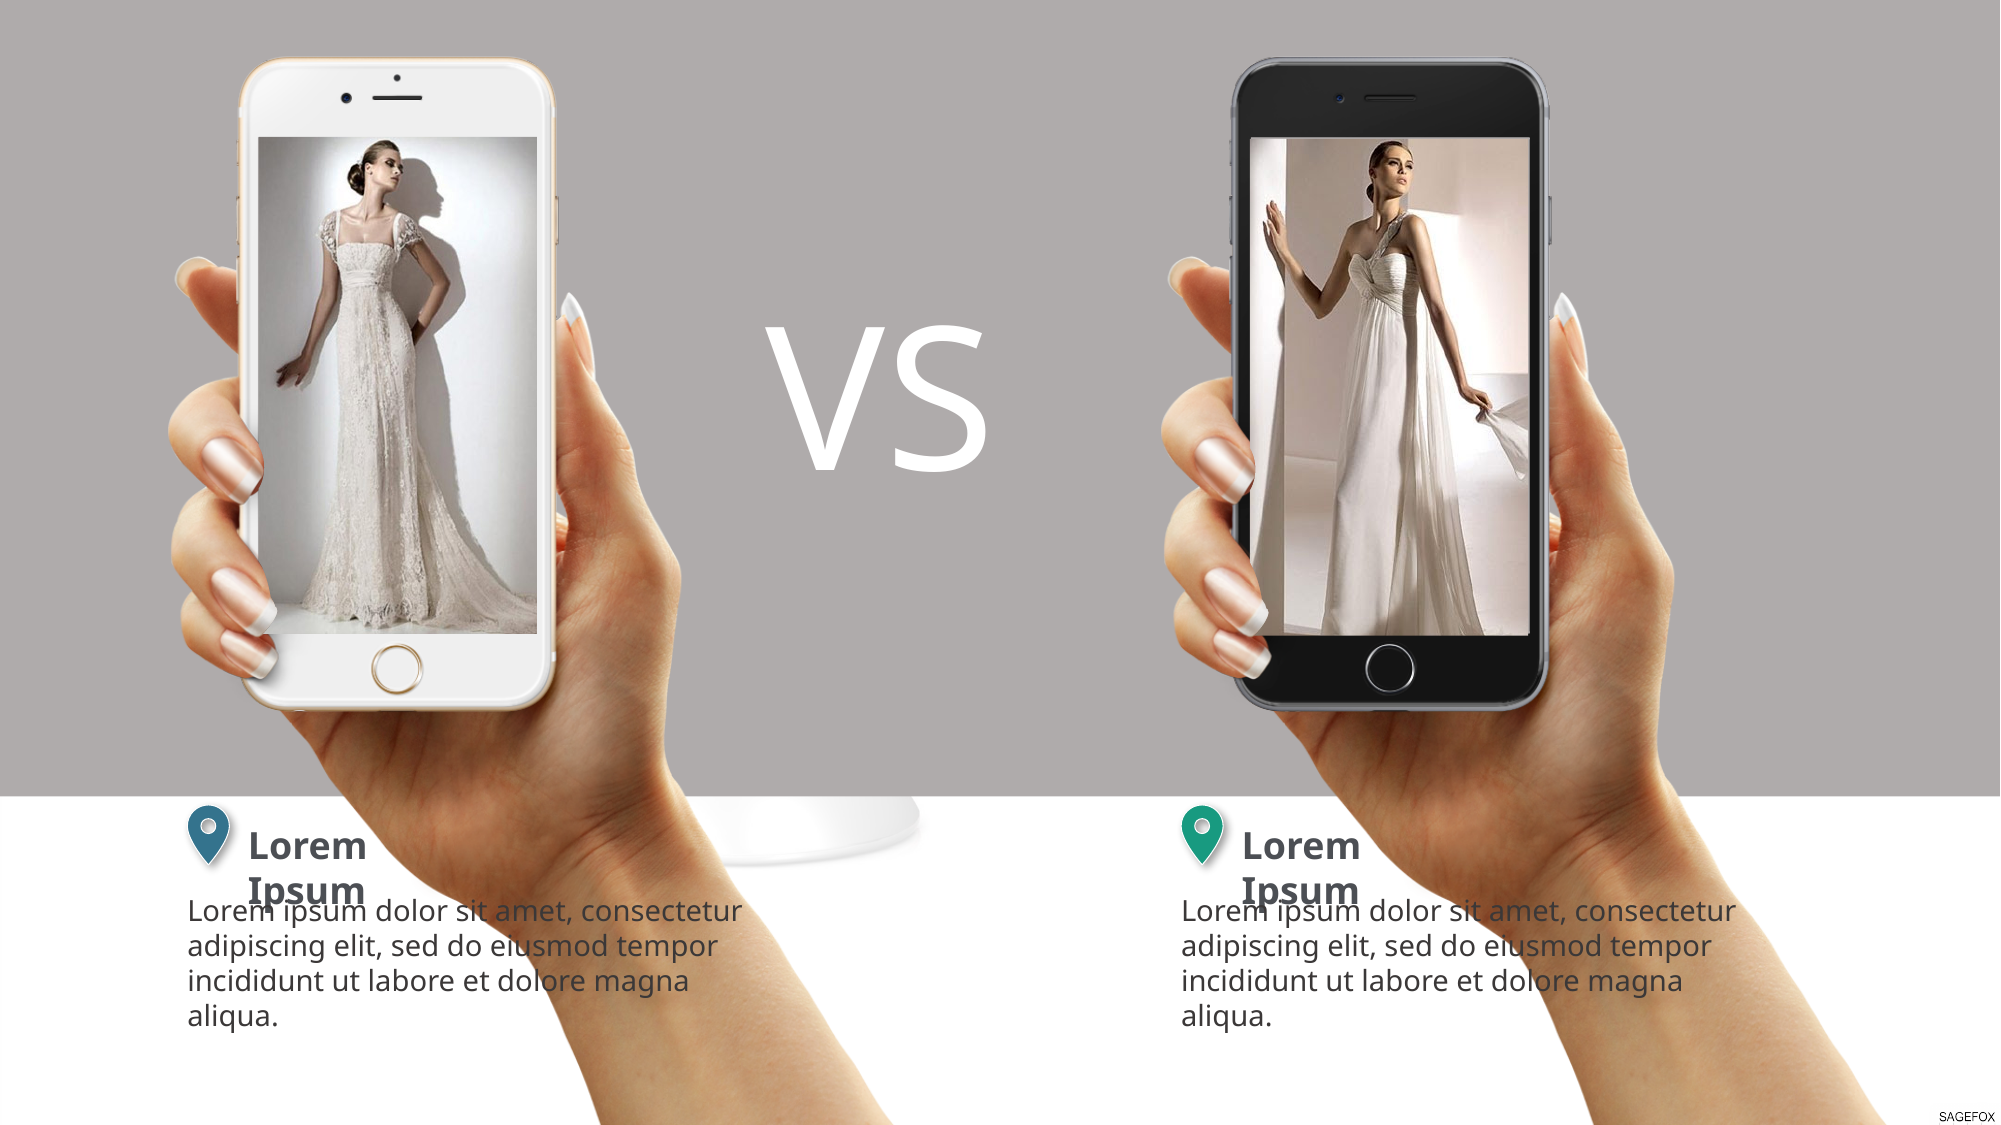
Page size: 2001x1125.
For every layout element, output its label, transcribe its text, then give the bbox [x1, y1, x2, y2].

text_box VS [926, 262, 1057, 518]
picture [100, 2, 926, 1125]
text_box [187, 804, 489, 875]
picture [1936, 1111, 1997, 1125]
picture [1093, 2, 1919, 1125]
text_box [0, 0, 2000, 797]
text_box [1181, 804, 1482, 875]
